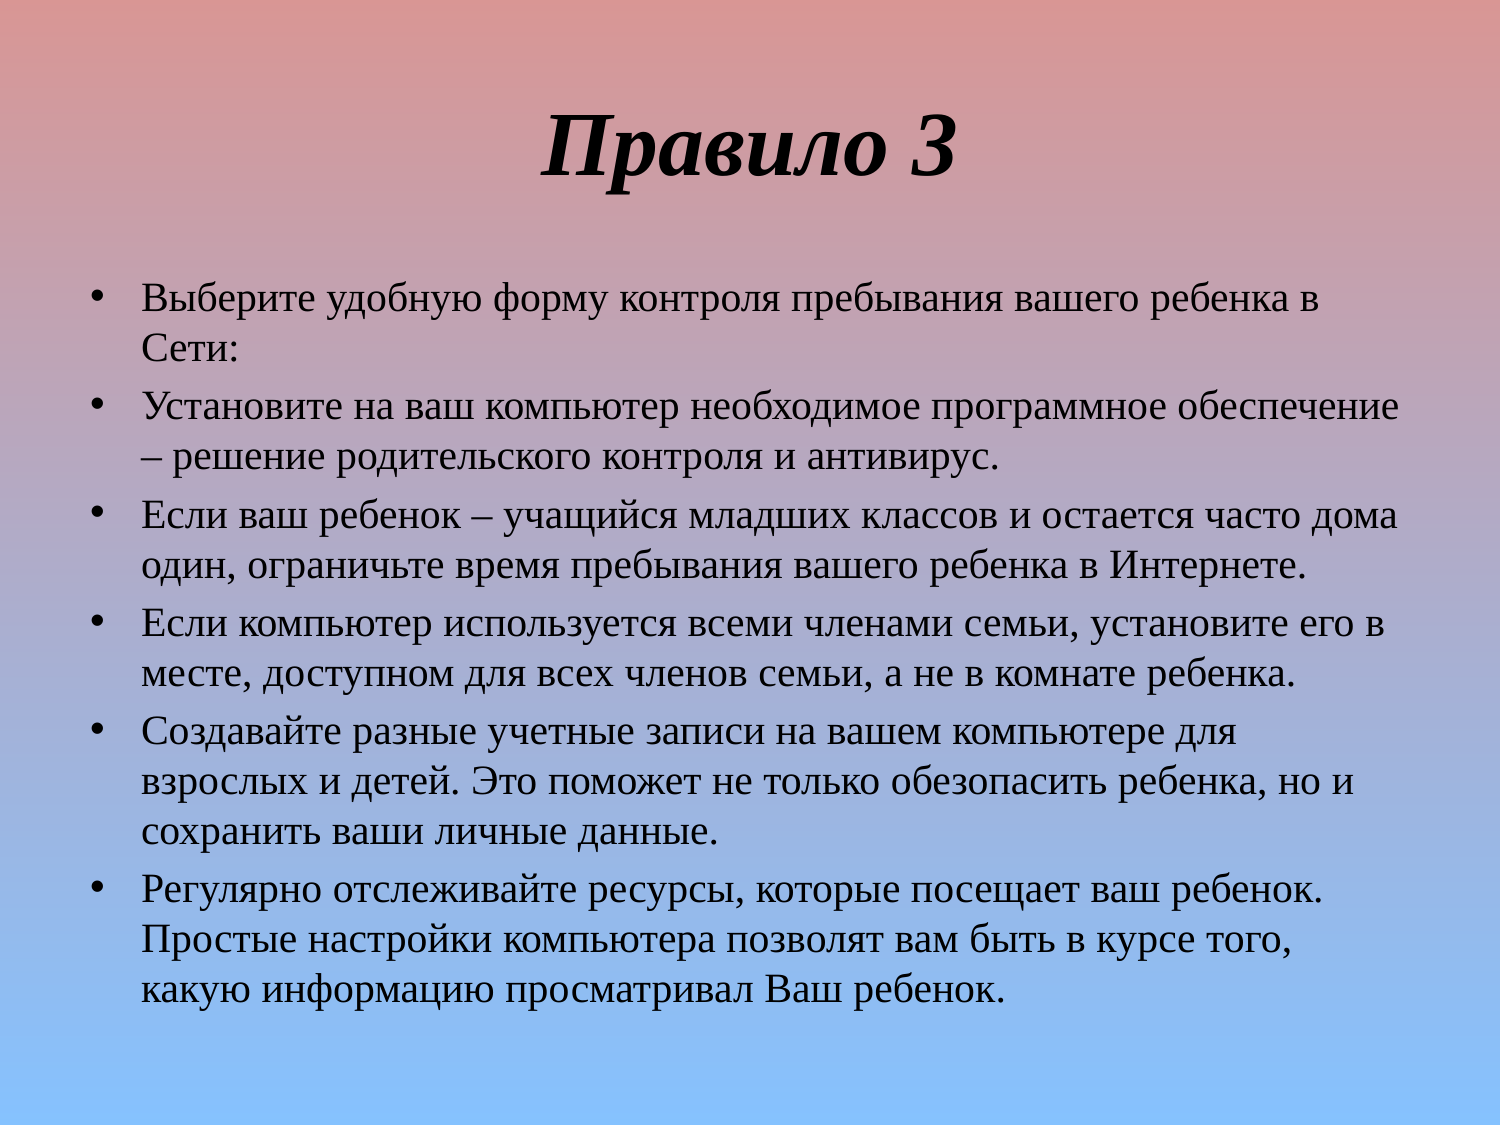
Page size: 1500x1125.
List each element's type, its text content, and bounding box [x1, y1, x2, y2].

list Выберите удобную форму контроля пребывания вашего ребенка в Сети: Установите на ваш компьютер необходимое программное обеспечение – решение родительского контроля и антивирус. Если ваш ребенок – учащийся младших классов и остается часто дома один, ограничьте время пребывания вашего ребенка в Интернете. Если компьютер используется всеми членами семьи, установите его в месте, доступном для всех членов семьи, а не в комнате ребенка. Создавайте разные учетные записи на вашем компьютере для взрослых и детей. Это поможет не только обезопасить ребенка, но и сохранить ваши личные данные. Регулярно отслеживайте ресурсы, которые посещает ваш ребенок. Простые настройки компьютера позволят вам быть в курсе того, какую информацию просматривал Ваш ребенок. [75, 262, 1425, 1059]
title Правило 3 [75, 45, 1425, 233]
